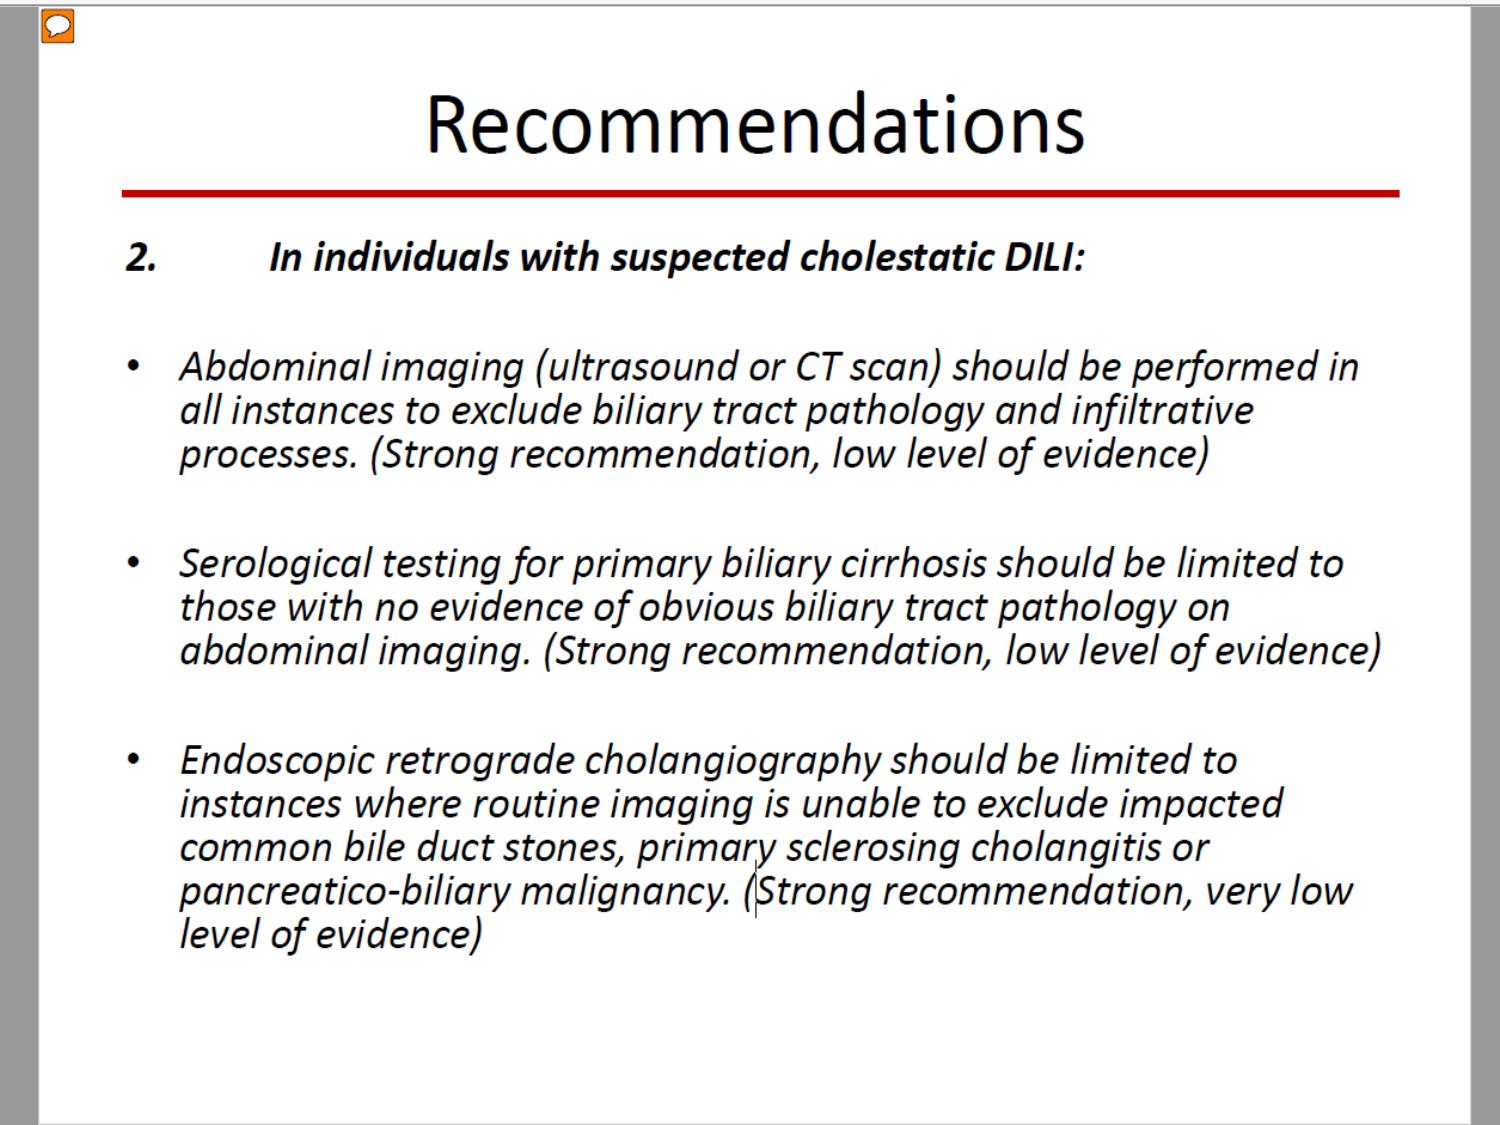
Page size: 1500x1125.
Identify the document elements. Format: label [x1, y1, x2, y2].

list [0, 0, 1500, 1125]
